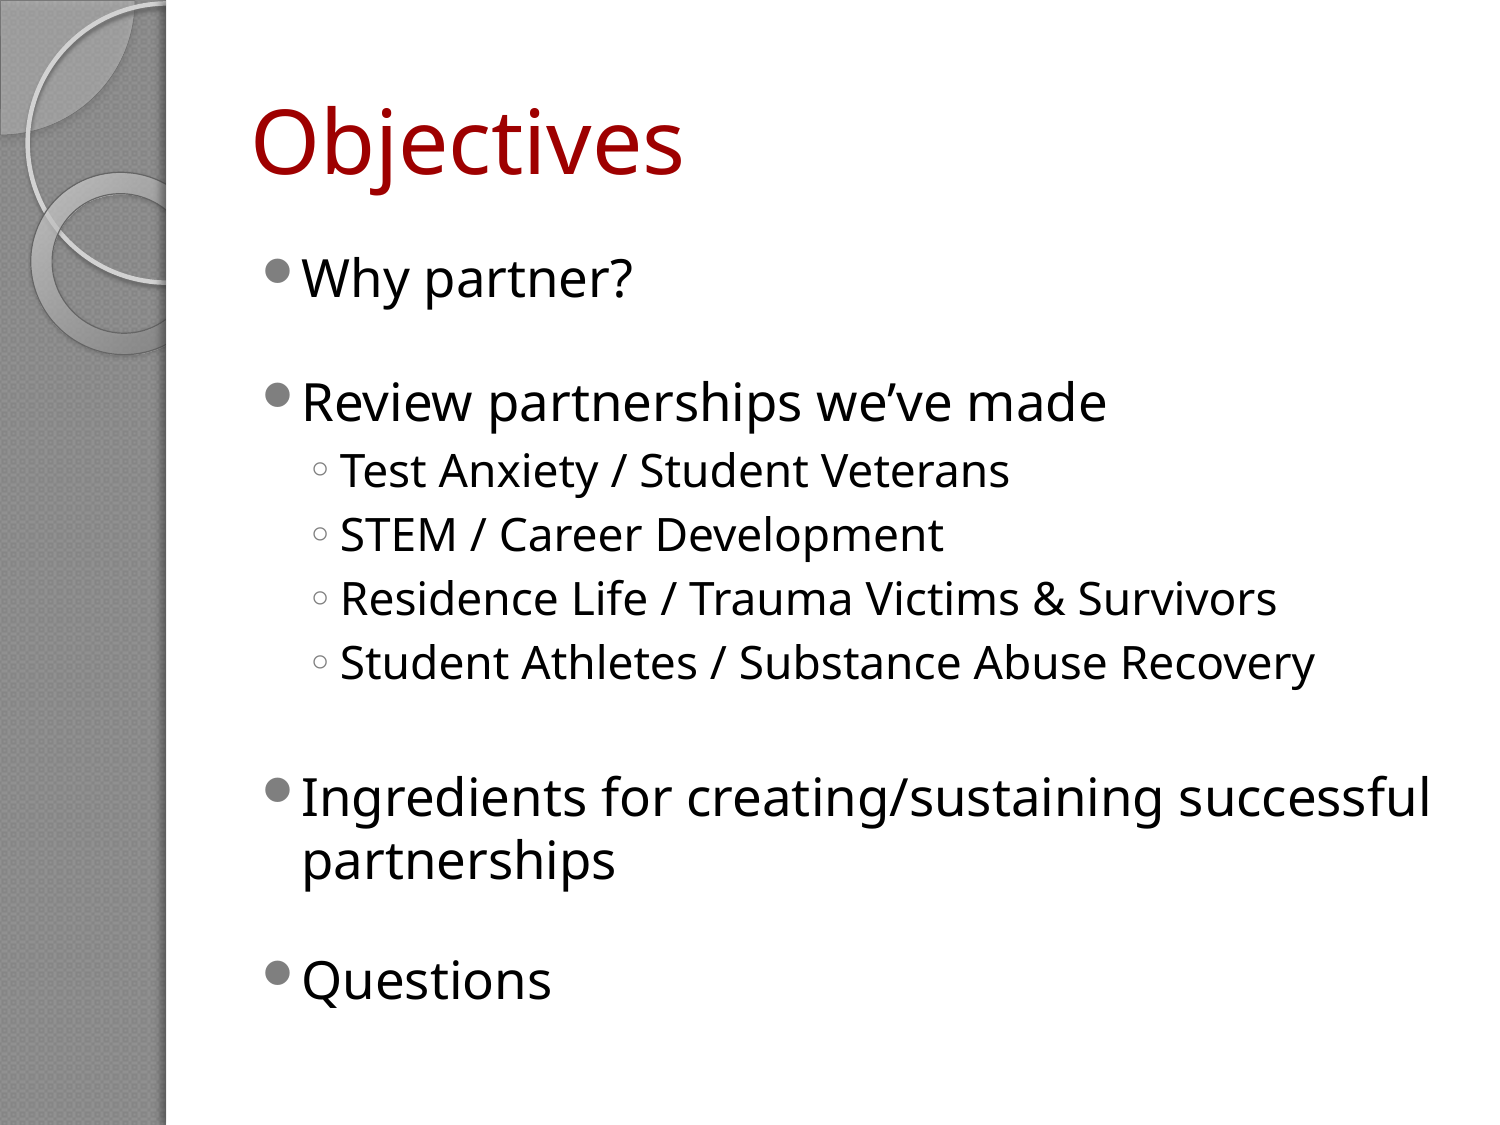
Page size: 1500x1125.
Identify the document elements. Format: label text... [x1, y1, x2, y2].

list Why partner? Review partnerships we’ve made Test Anxiety / Student Veterans STEM / Career Development Residence Life / Trauma Victims & Survivors Student Athletes / Substance Abuse Recovery Ingredients for creating/sustaining successful partnerships Questions [235, 237, 1466, 1025]
title Objectives [235, 45, 1466, 233]
